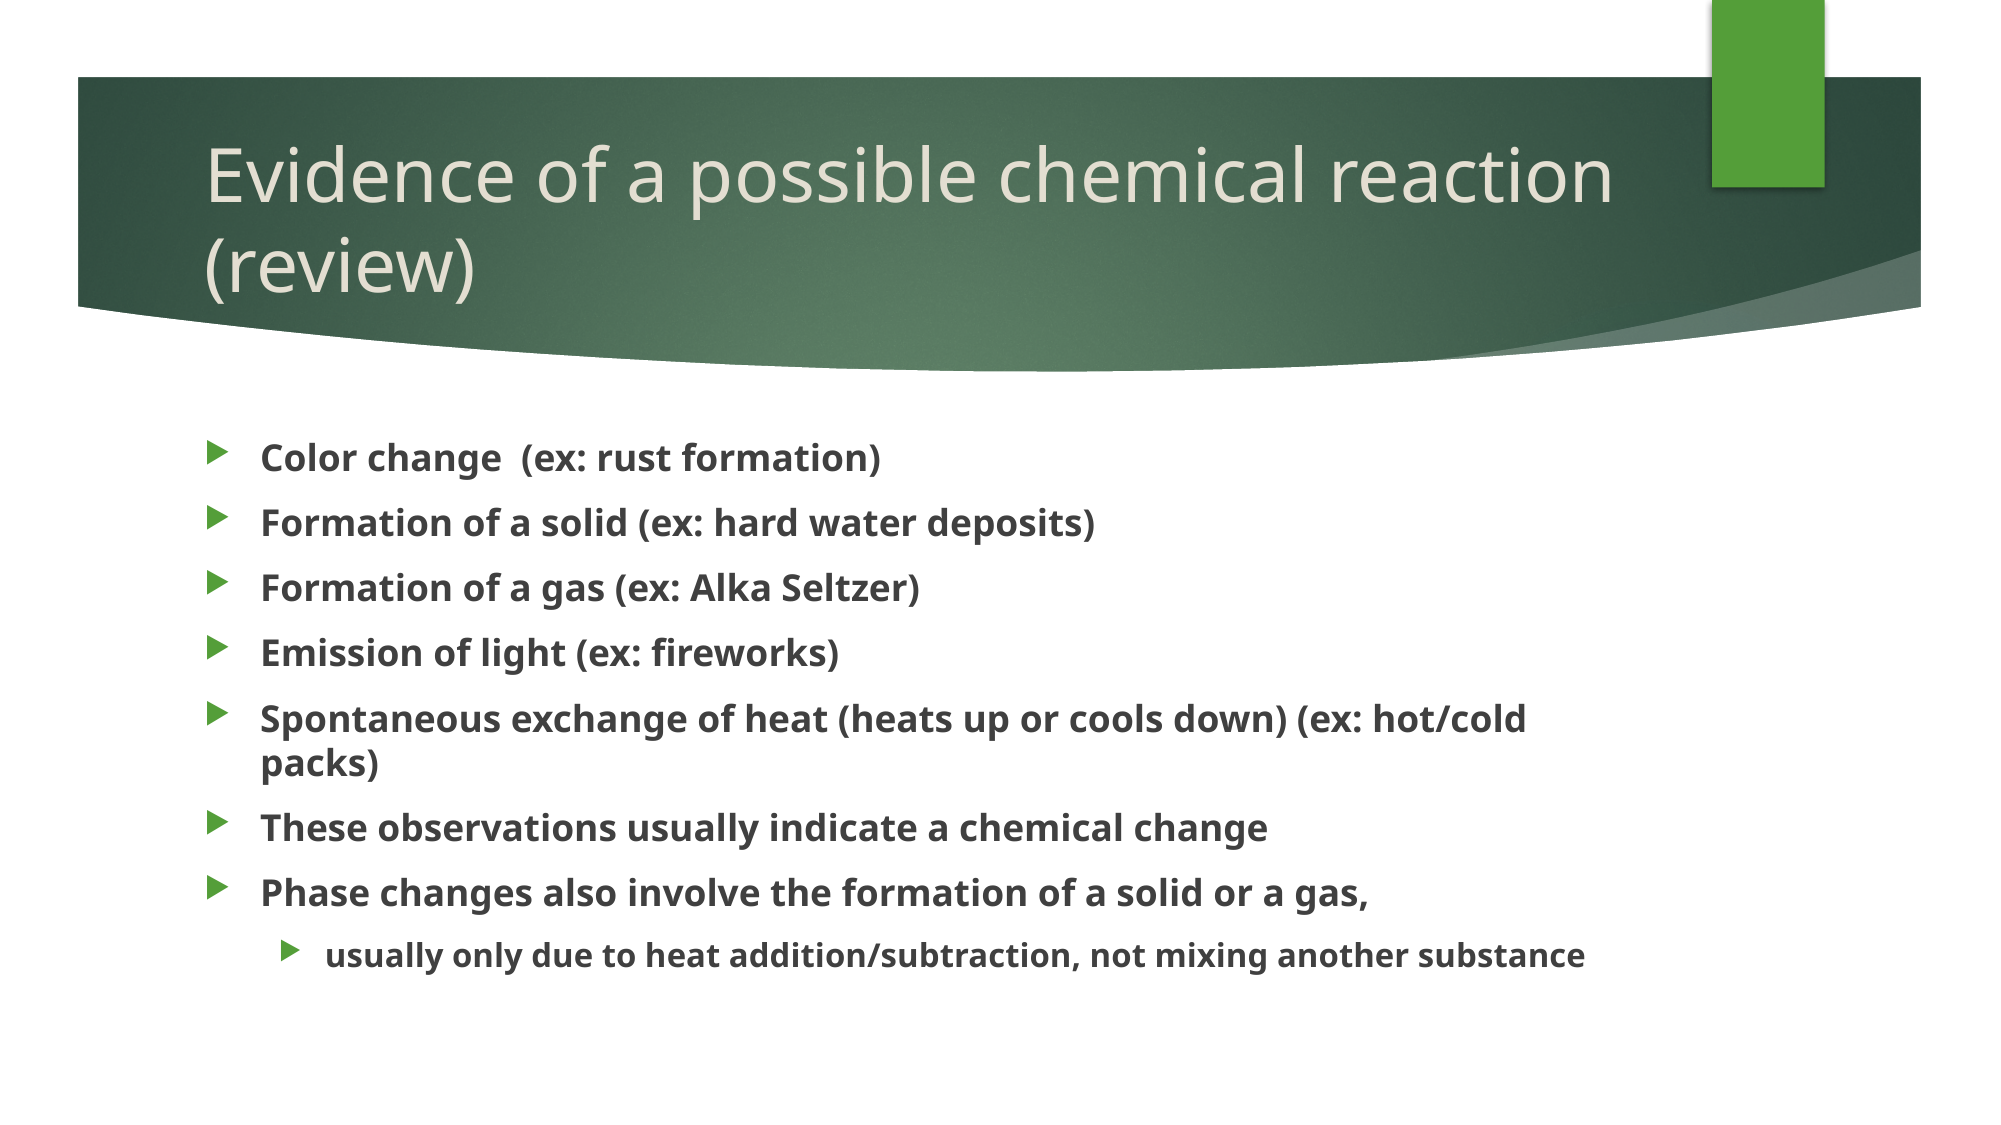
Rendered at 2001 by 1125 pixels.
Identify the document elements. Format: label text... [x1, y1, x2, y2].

list Color change (ex: rust formation) Formation of a solid (ex: hard water deposits) Formation of a gas (ex: Alka Seltzer) Emission of light (ex: fireworks) Spontaneous exchange of heat (heats up or cools down) (ex: hot/cold packs) These observations usually indicate a chemical change Phase changes also involve the formation of a solid or a gas, usually only due to heat addition/subtraction, not mixing another substance [189, 427, 1638, 988]
title Evidence of a possible chemical reaction (review) [189, 159, 1638, 276]
